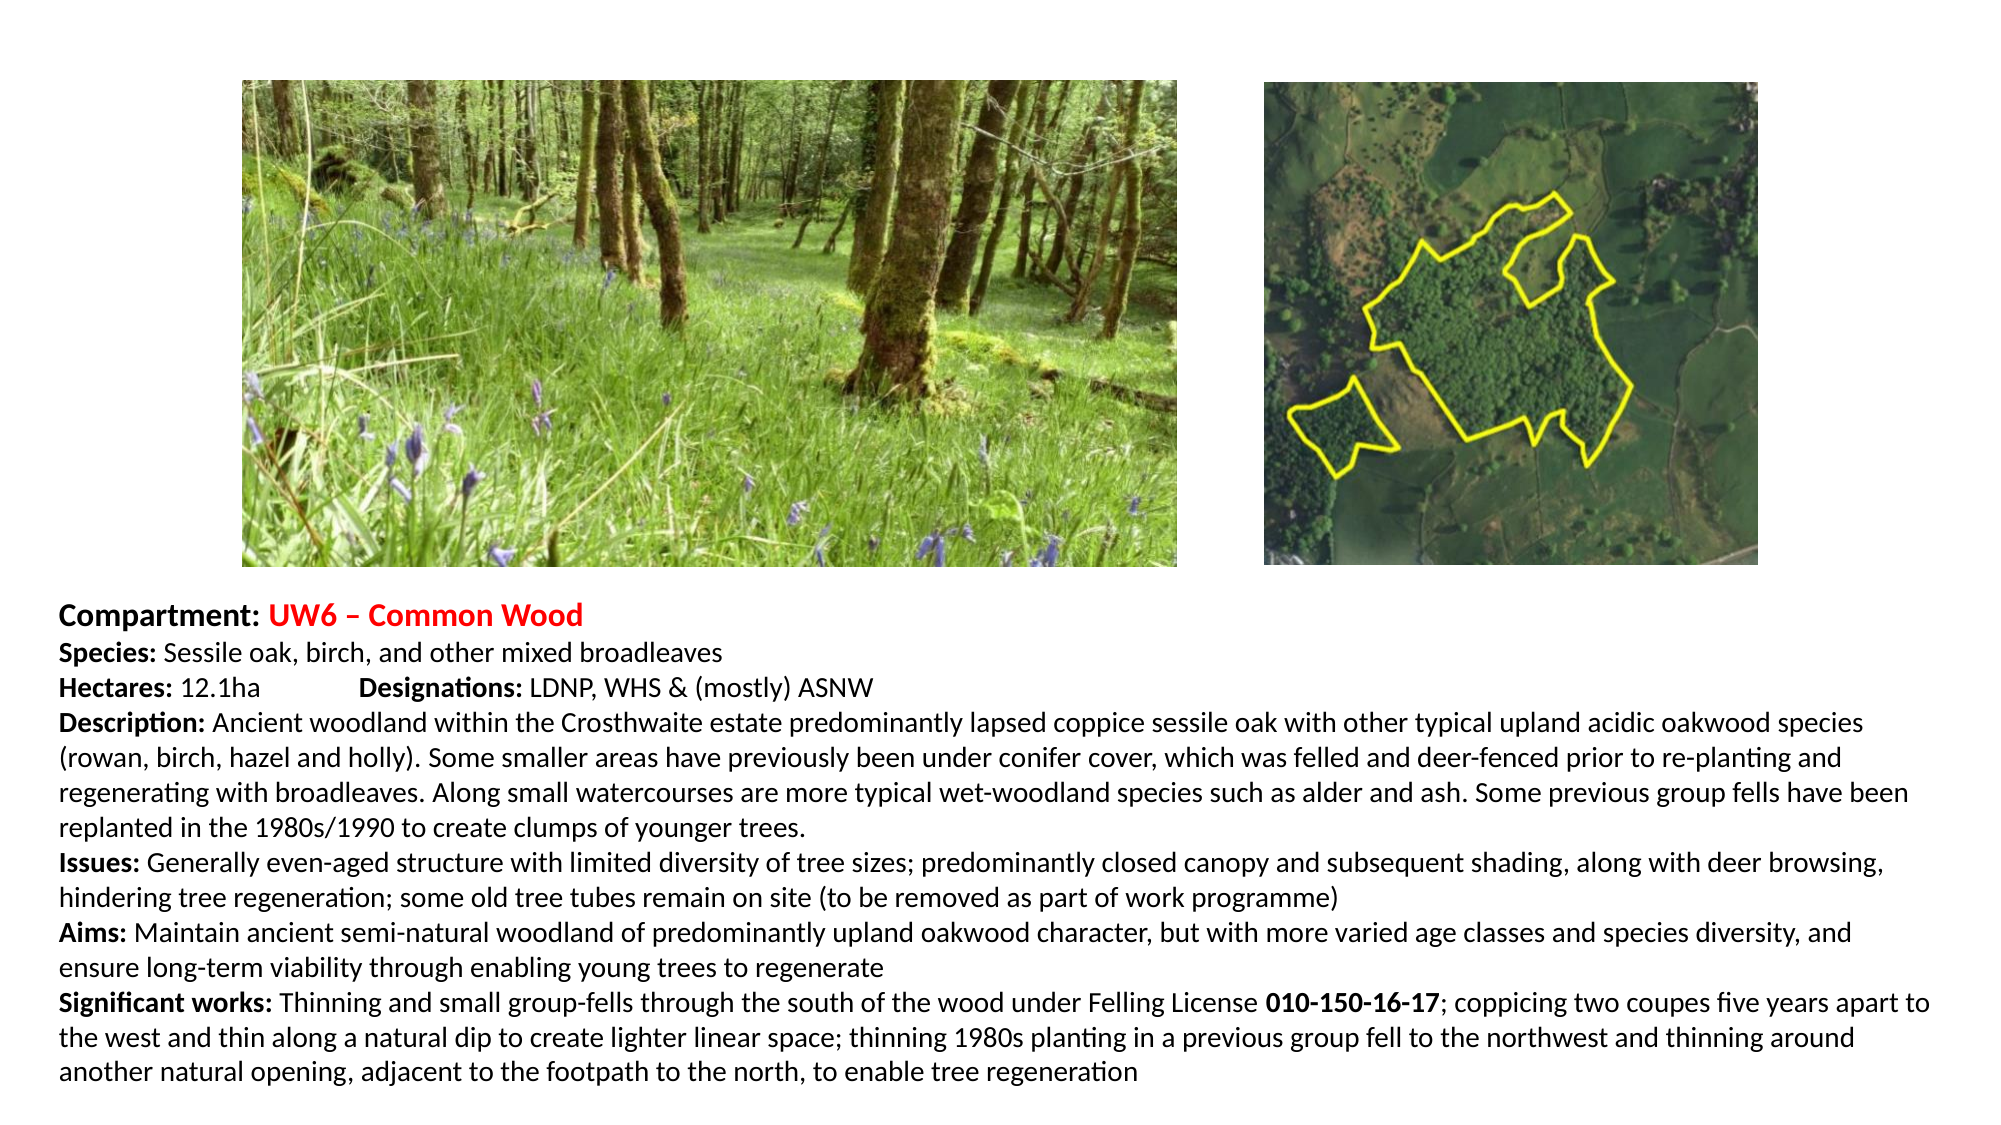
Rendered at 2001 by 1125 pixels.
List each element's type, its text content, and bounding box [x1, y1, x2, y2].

text_box Compartment: UW6 – Common Wood Species: Sessile oak, birch, and other mixed broadleaves Hectares: 12.1ha Designations: LDNP, WHS & (mostly) ASNW Description: Ancient woodland within the Crosthwaite estate predominantly lapsed coppice sessile oak with other typical upland acidic oakwood species (rowan, birch, hazel and holly). Some smaller areas have previously been under conifer cover, which was felled and deer-fenced prior to re-planting and regenerating with broadleaves. Along small watercourses are more typical wet-woodland species such as alder and ash. Some previous group fells have been replanted in the 1980s/1990 to create clumps of younger trees. Issues: Generally even-aged structure with limited diversity of tree sizes; predominantly closed canopy and subsequent shading, along with deer browsing, hindering tree regeneration; some old tree tubes remain on site (to be removed as part of work programme) Aims: Maintain ancient semi-natural woodland of predominantly upland oakwood character, but with more varied age classes and species diversity, and ensure long-term viability through enabling young trees to regenerate Significant works: Thinning and small group-fells through the south of the wood under Felling License 010-150-16-17; coppicing two coupes five years apart to the west and thin along a natural dip to create lighter linear space; thinning 1980s planting in a previous group fell to the northwest and thinning around another natural opening, adjacent to the footpath to the north, to enable tree regeneration [44, 585, 1953, 1096]
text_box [242, 80, 1758, 567]
